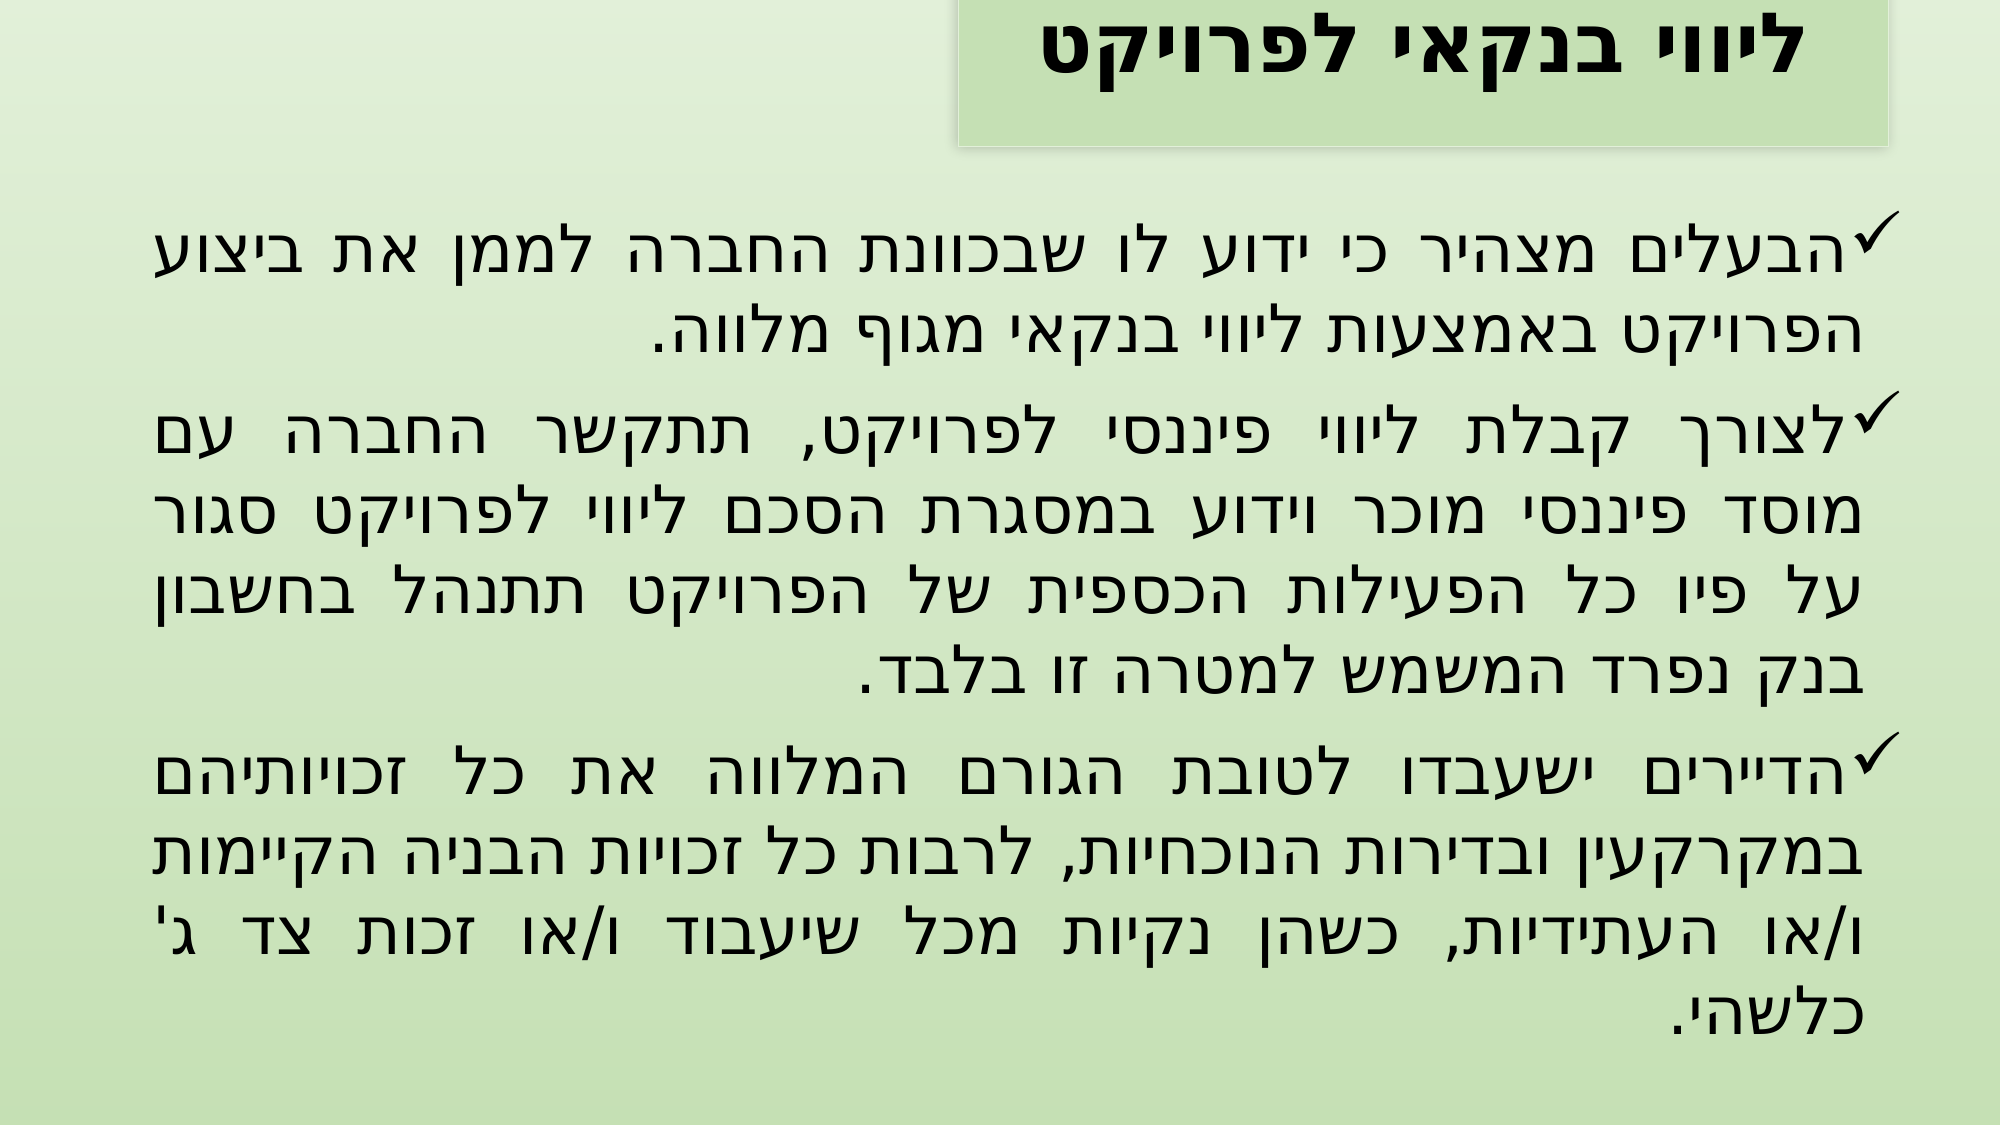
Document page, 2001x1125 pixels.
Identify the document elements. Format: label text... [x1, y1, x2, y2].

title ליווי בנקאי לפרויקט [958, 0, 1889, 147]
list הבעלים מצהיר כי ידוע לו שבכוונת החברה לממן את ביצוע הפרויקט באמצעות ליווי בנקאי מגוף מלווה. לצורך קבלת ליווי פיננסי לפרויקט, תתקשר החברה עם מוסד פיננסי מוכר וידוע במסגרת הסכם ליווי לפרויקט סגור על פיו כל הפעילות הכספית של הפרויקט תתנהל בחשבון בנק נפרד המשמש למטרה זו בלבד. הדיירים ישעבדו לטובת הגורם המלווה את כל זכויותיהם במקרקעין ובדירות הנוכחיות, לרבות כל זכויות הבניה הקיימות ו/או העתידיות, כשהן נקיות מכל שיעבוד ו/או זכות צד ג' כלשהי. [137, 198, 1920, 1040]
